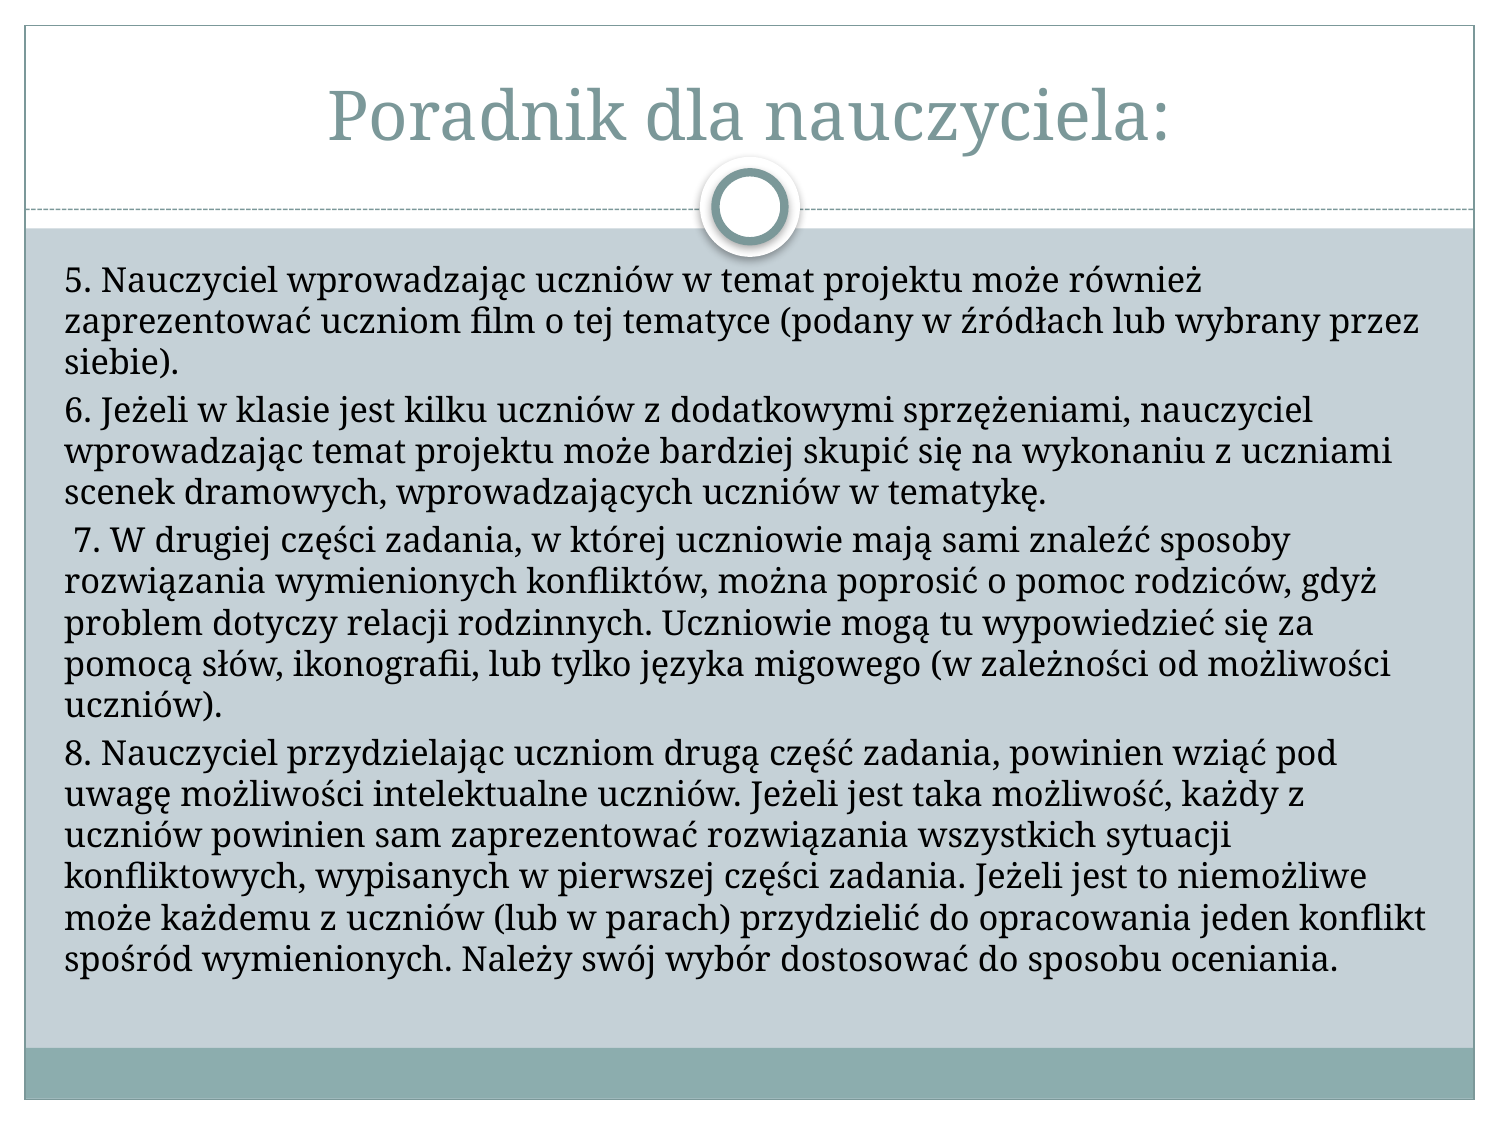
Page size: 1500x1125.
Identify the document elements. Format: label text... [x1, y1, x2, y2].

list 5. Nauczyciel wprowadzając uczniów w temat projektu może również zaprezentować uczniom film o tej tematyce (podany w źródłach lub wybrany przez siebie). 6. Jeżeli w klasie jest kilku uczniów z dodatkowymi sprzężeniami, nauczyciel wprowadzając temat projektu może bardziej skupić się na wykonaniu z uczniami scenek dramowych, wprowadzających uczniów w tematykę. 7. W drugiej części zadania, w której uczniowie mają sami znaleźć sposoby rozwiązania wymienionych konfliktów, można poprosić o pomoc rodziców, gdyż problem dotyczy relacji rodzinnych. Uczniowie mogą tu wypowiedzieć się za pomocą słów, ikonografii, lub tylko języka migowego (w zależności od możliwości uczniów). 8. Nauczyciel przydzielając uczniom drugą część zadania, powinien wziąć pod uwagę możliwości intelektualne uczniów. Jeżeli jest taka możliwość, każdy z uczniów powinien sam zaprezentować rozwiązania wszystkich sytuacji konfliktowych, wypisanych w pierwszej części zadania. Jeżeli jest to niemożliwe może każdemu z uczniów (lub w parach) przydzielić do opracowania jeden konflikt spośród wymienionych. Należy swój wybór dostosować do sposobu oceniania. [49, 250, 1445, 1001]
title Poradnik dla nauczyciela: [49, 37, 1450, 162]
